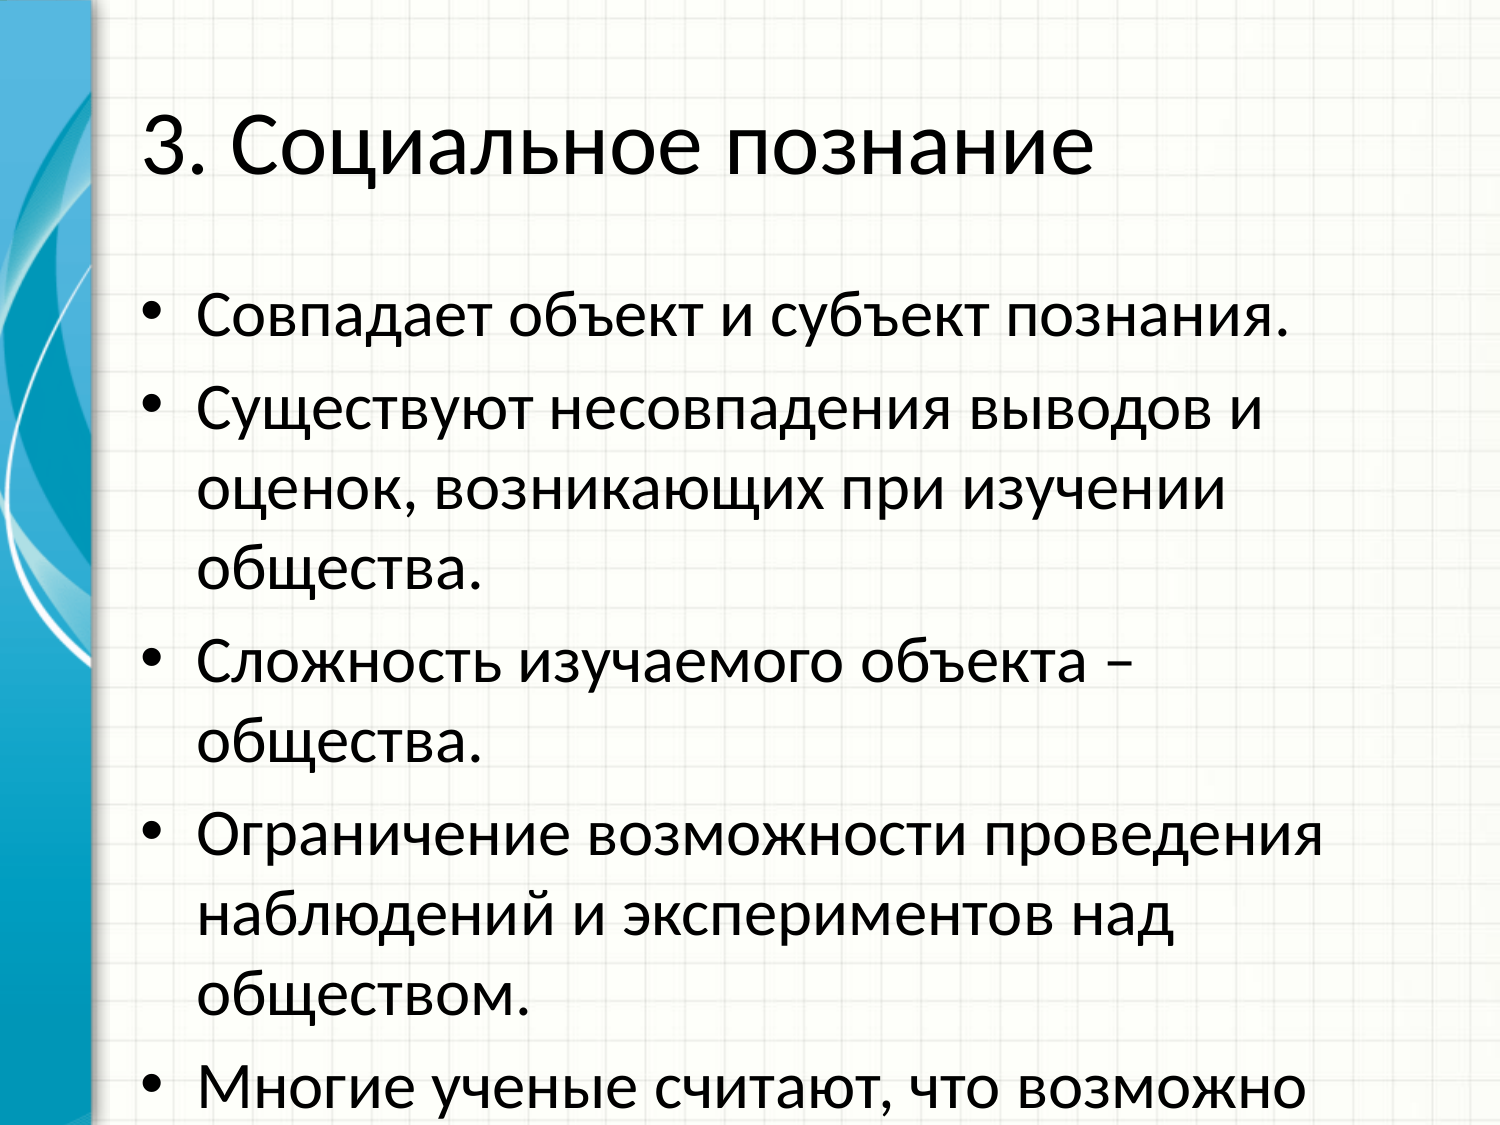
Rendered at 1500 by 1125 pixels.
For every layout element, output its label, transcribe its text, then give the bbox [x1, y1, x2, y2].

list Совпадает объект и субъект познания. Существуют несовпадения выводов и оценок, возникающих при изучении общества. Сложность изучаемого объекта – общества. Ограничение возможности проведения наблюдений и экспериментов над обществом. Многие ученые считают, что возможно лишь описание общественных явлений, а не объяснение. [125, 261, 1450, 967]
title 3. Социальное познание [125, 44, 1450, 232]
picture [0, 0, 1500, 1125]
